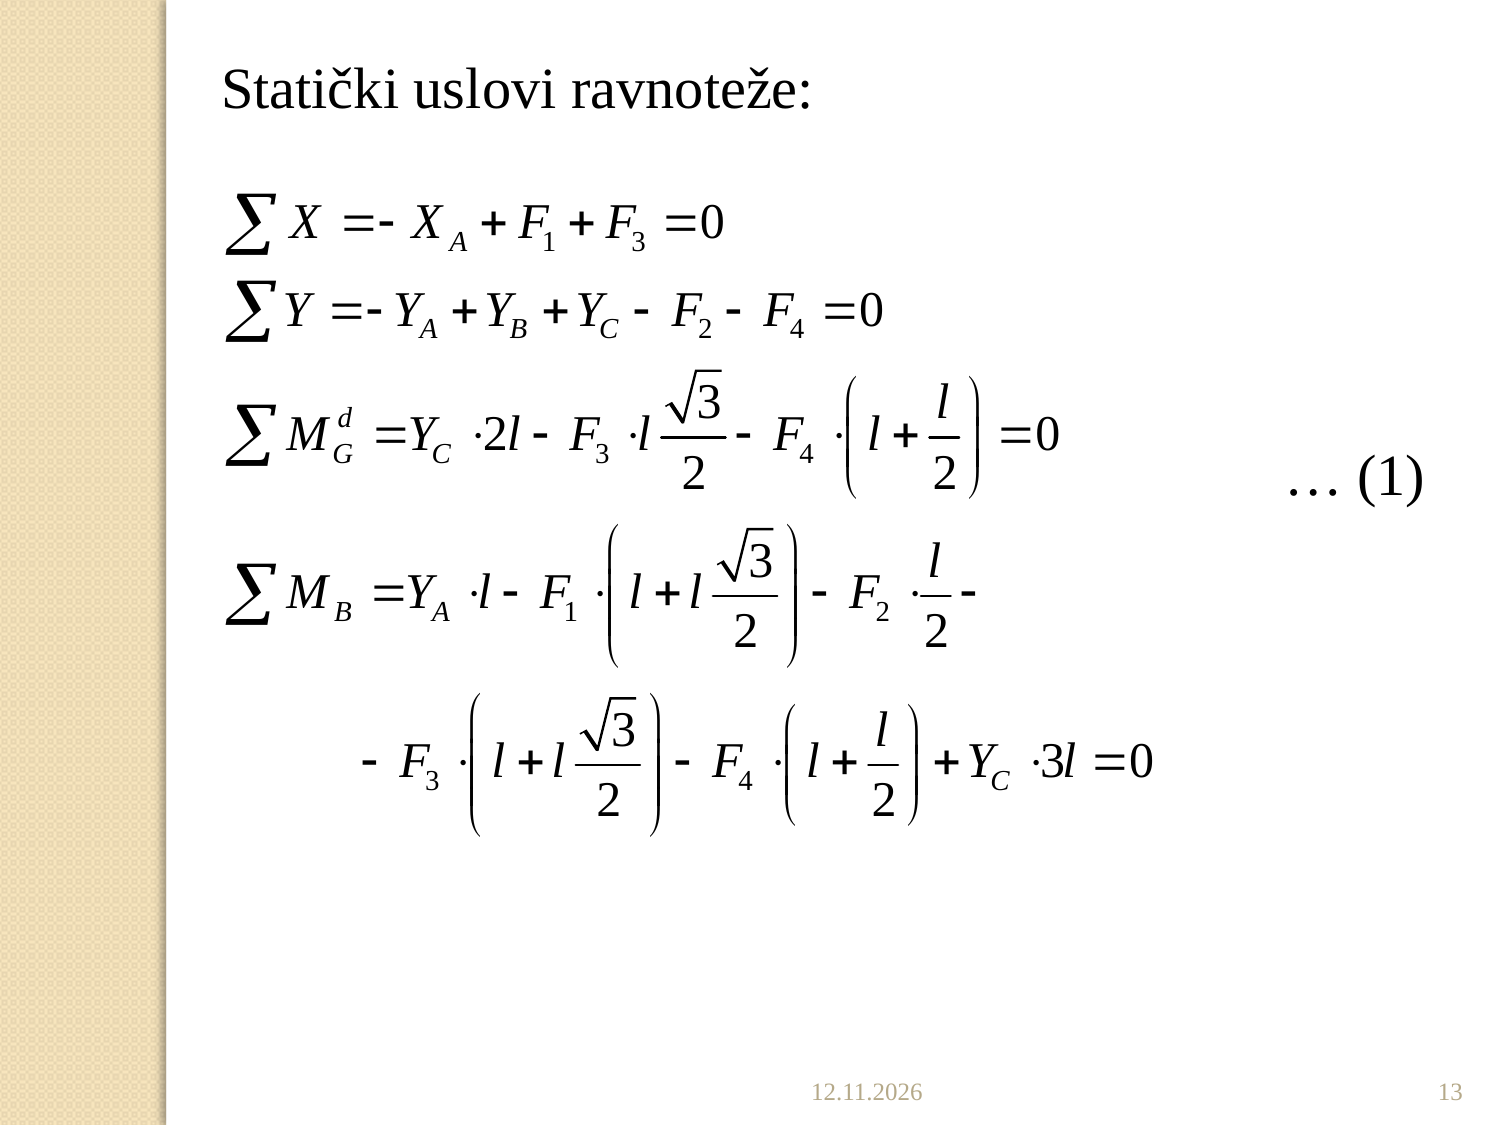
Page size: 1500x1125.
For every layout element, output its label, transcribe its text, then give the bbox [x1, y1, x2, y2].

text_box … (1) [1269, 429, 1447, 515]
slide_number 13 [1413, 1034, 1488, 1113]
text_box Statički uslovi ravnoteže: [206, 42, 1435, 128]
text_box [218, 183, 1161, 847]
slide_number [587, 1034, 938, 1113]
